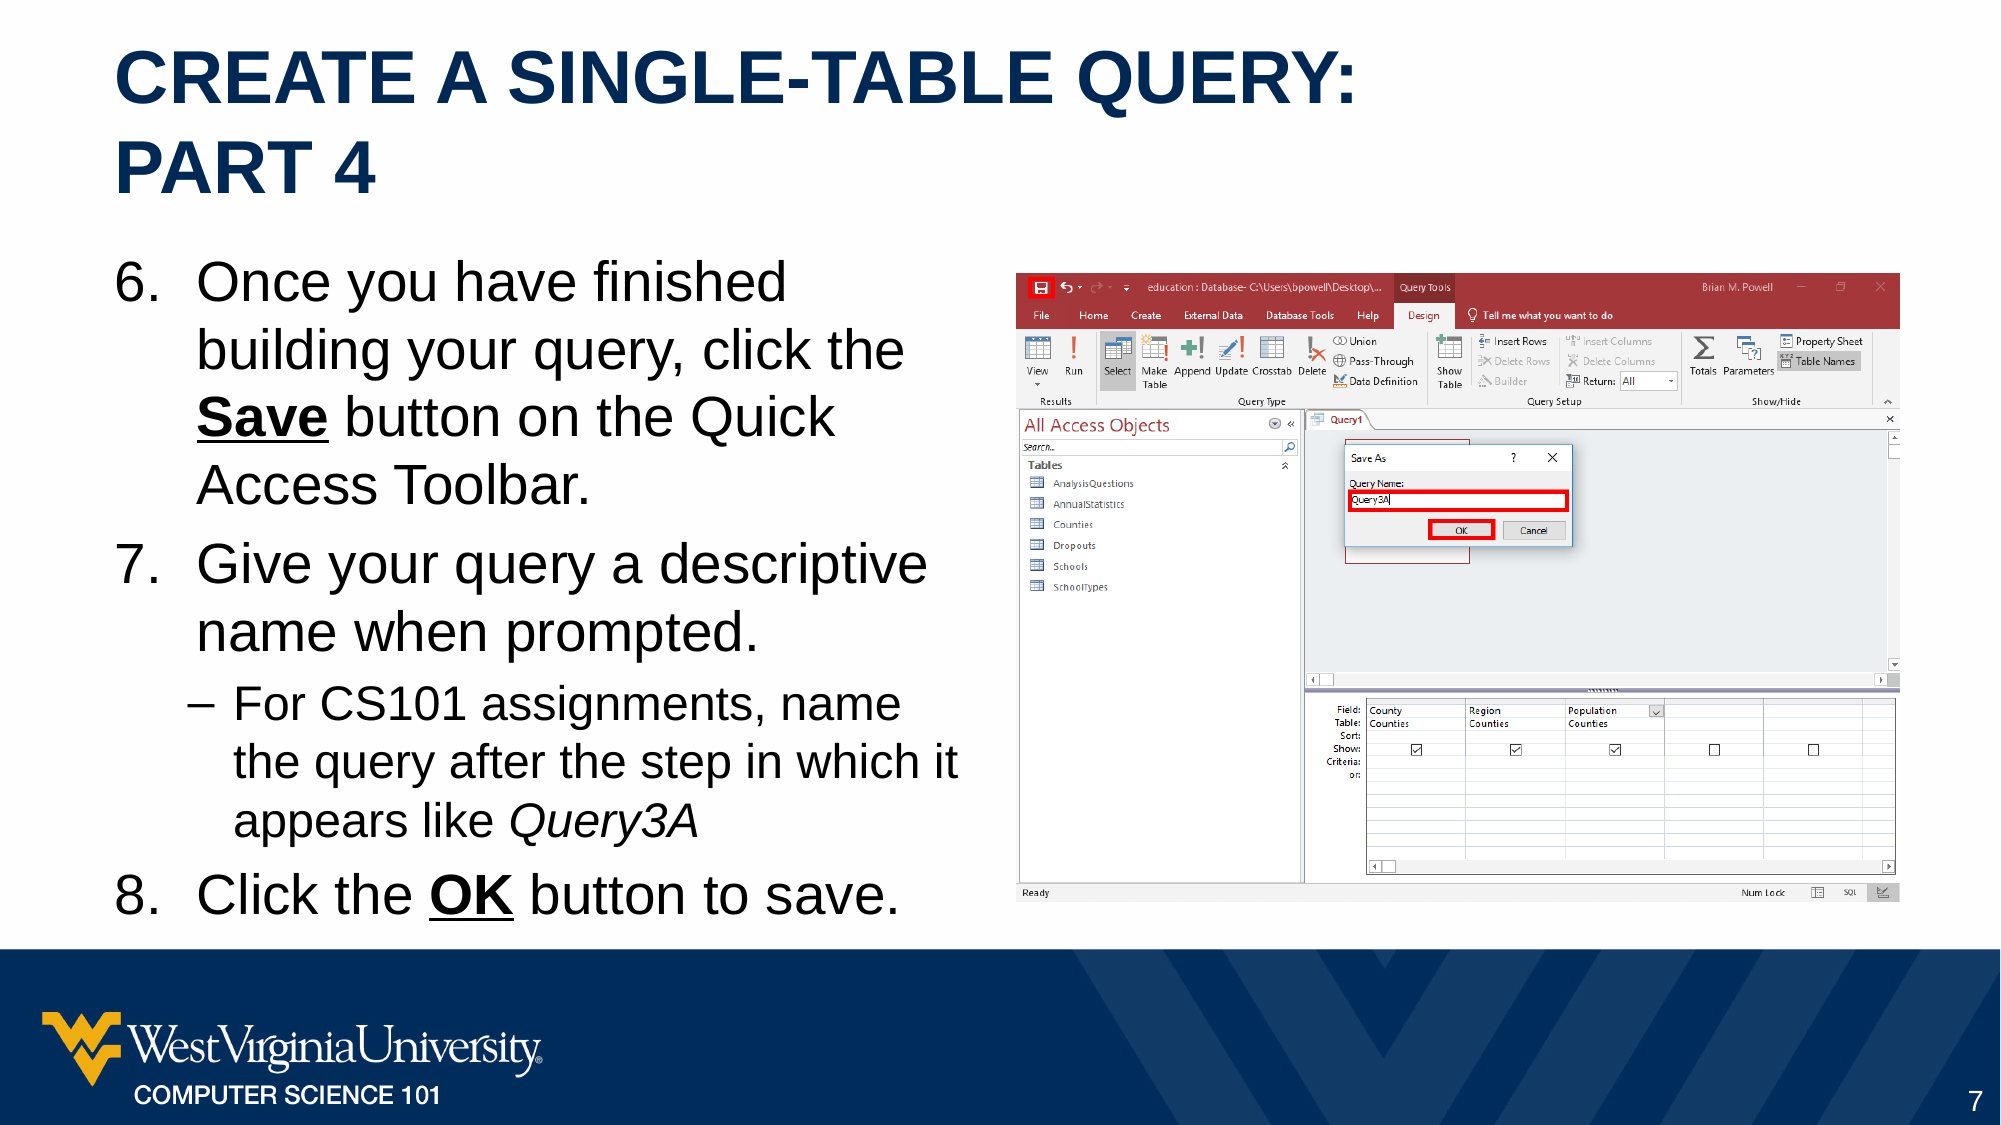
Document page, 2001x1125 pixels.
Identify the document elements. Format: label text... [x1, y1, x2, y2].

picture [0, 0, 2001, 1125]
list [1016, 273, 1901, 902]
slide_number 7 [1532, 1074, 1999, 1125]
list Once you have finished building your query, click the Save button on the Quick Access Toolbar. Give your query a descriptive name when prompted. For CS101 assignments, name the query after the step in which it appears like Query3A Click the OK button to save. [99, 237, 984, 938]
title Create a Single-Table Query: Part 4 [99, 24, 1900, 213]
